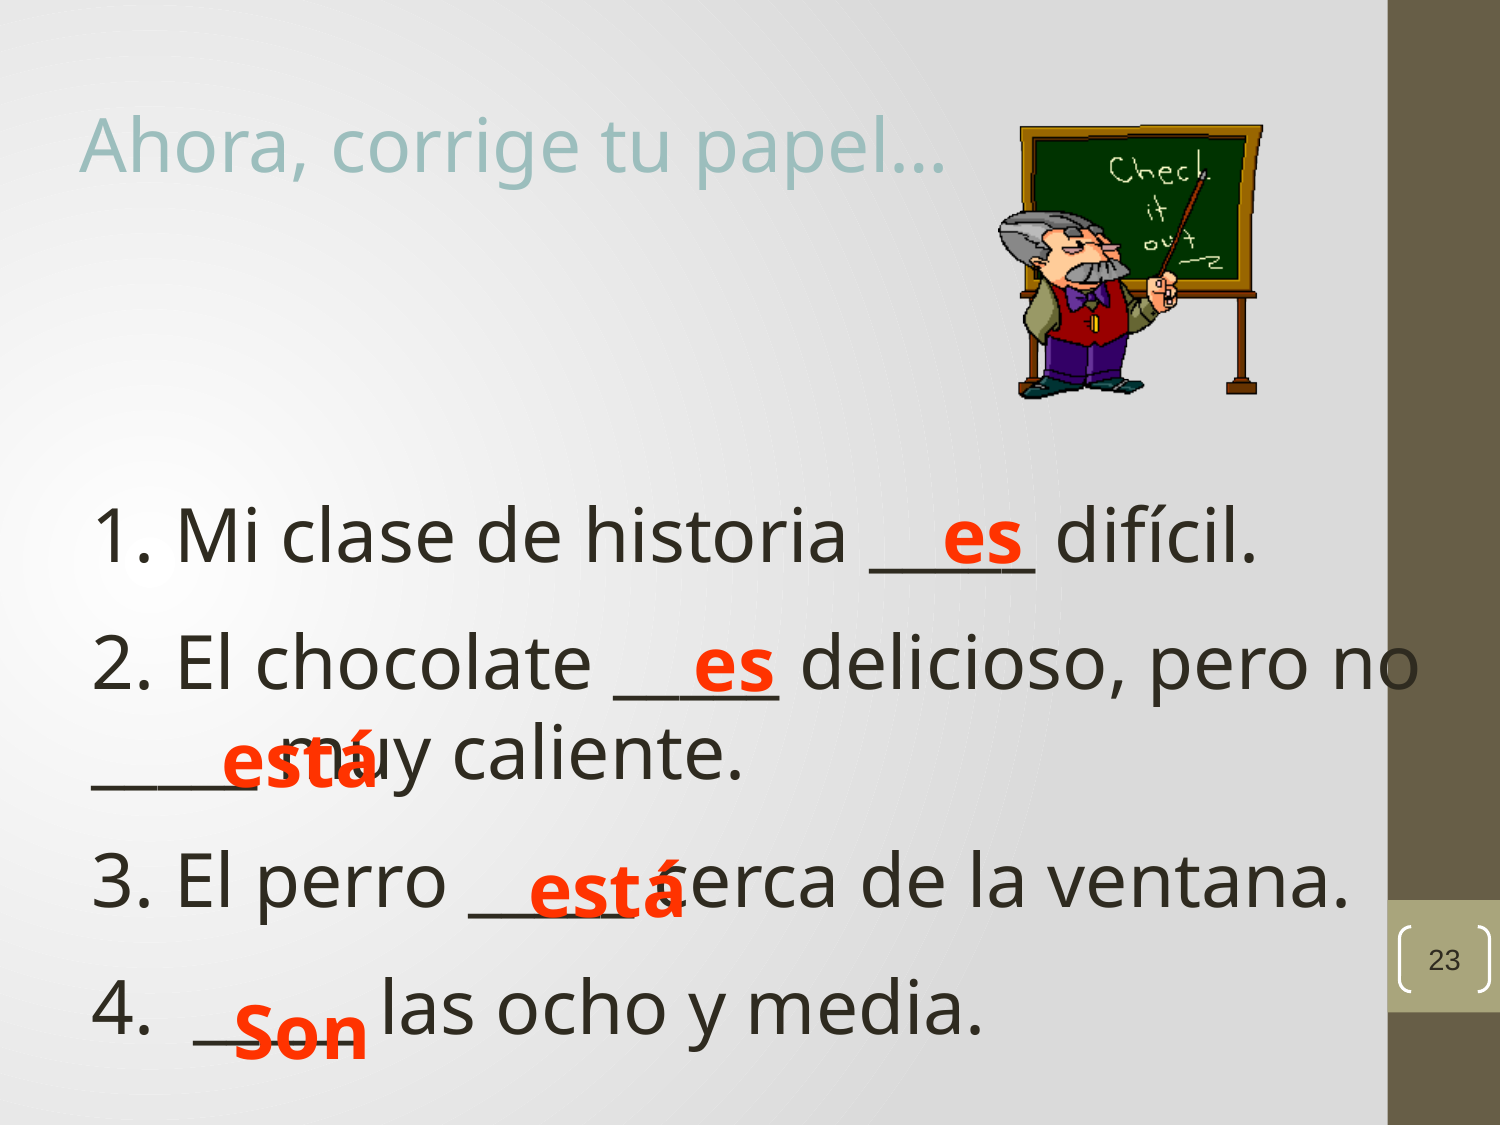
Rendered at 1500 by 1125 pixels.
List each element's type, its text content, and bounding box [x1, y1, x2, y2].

text_box es [679, 609, 798, 715]
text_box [64, 89, 1460, 401]
text_box 1. Mi clase de historia _____ difícil. 2. El chocolate _____ delicioso, pero no _____ muy caliente. 3. El perro _____ cerca de la ventana. 4. _____ las ocho y media. [76, 479, 1471, 1057]
slide_number 23 [1471, 925, 1492, 994]
text_box es [927, 480, 1046, 586]
text_box está [206, 705, 420, 811]
text_box está [513, 835, 727, 941]
text_box Son [218, 977, 432, 1082]
